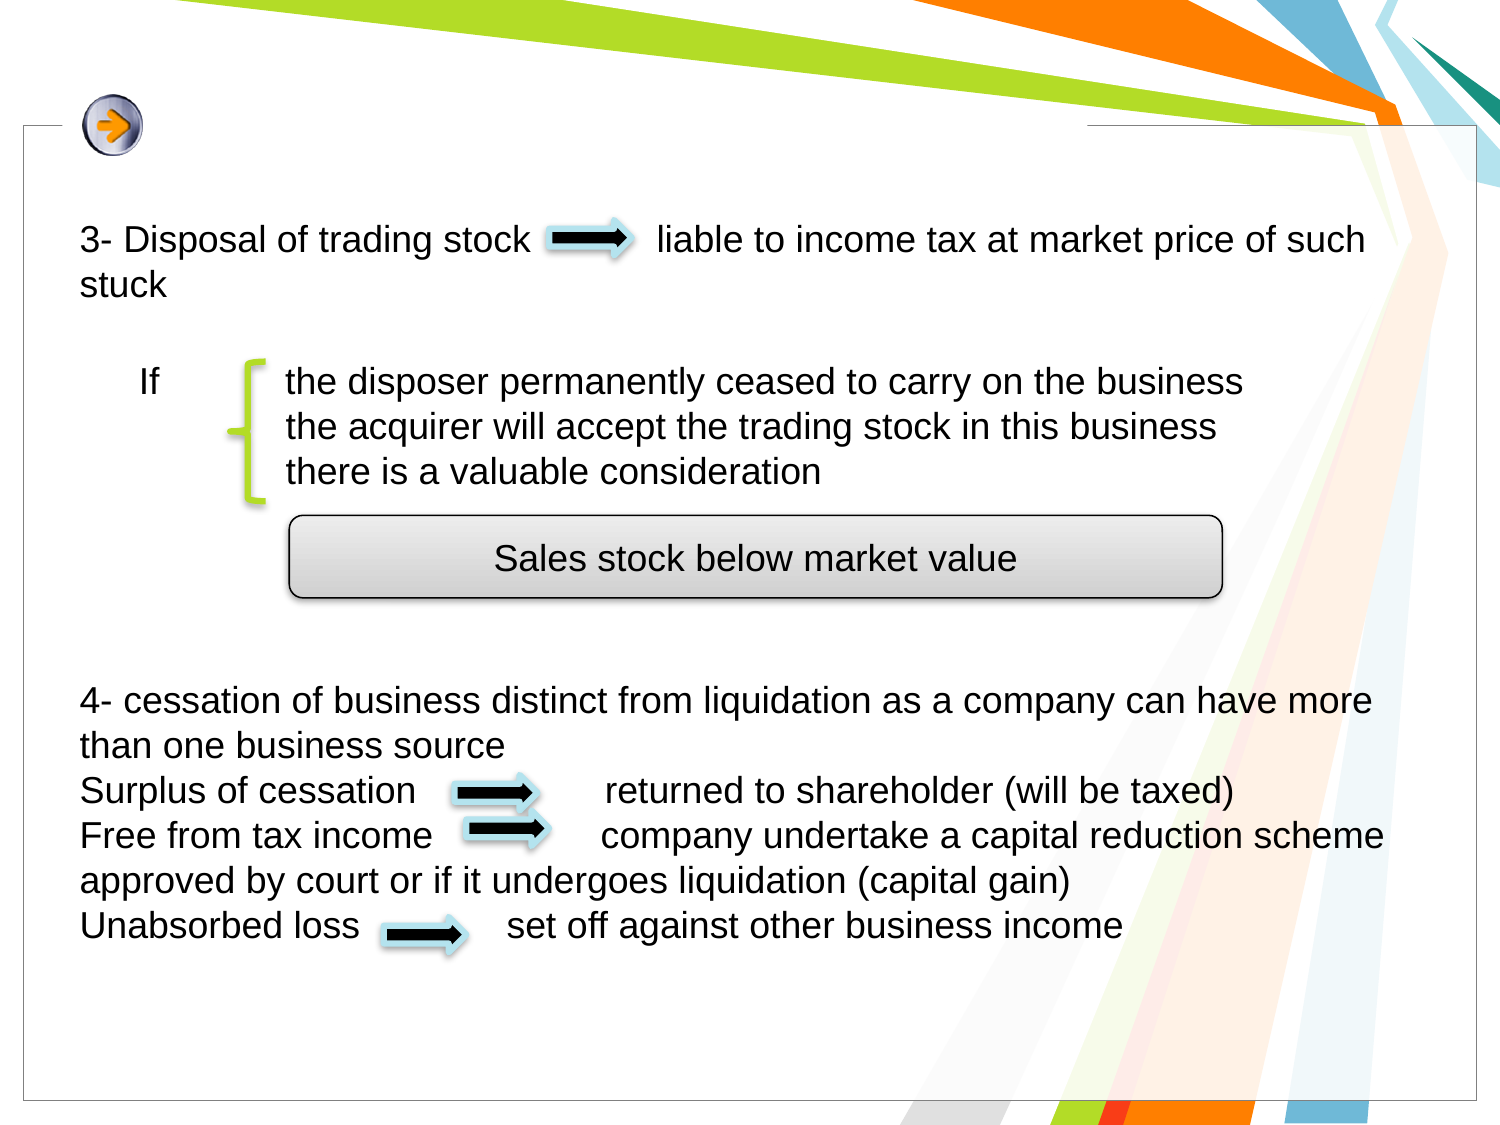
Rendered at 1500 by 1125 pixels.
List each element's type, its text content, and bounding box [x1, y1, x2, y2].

text_box [546, 217, 635, 259]
text_box 4- cessation of business distinct from liquidation as a company can have more than one business source Surplus of cessation returned to shareholder (will be taxed) Free from tax income company undertake a capital reduction scheme approved by court or if it undergoes liquidation (capital gain) Unabsorbed loss set off against other business income [64, 668, 1424, 999]
picture [82, 94, 143, 156]
text_box [451, 772, 541, 814]
text_box Sales stock below market value [288, 514, 1224, 599]
text_box [227, 358, 266, 505]
text_box If the disposer permanently ceased to carry on the business the acquirer will accept the trading stock in this business there is a valuable consideration [123, 349, 1400, 500]
text_box [380, 913, 470, 956]
text_box 3- Disposal of trading stock liable to income tax at market price of such stuck [64, 207, 1436, 313]
text_box [463, 807, 553, 849]
